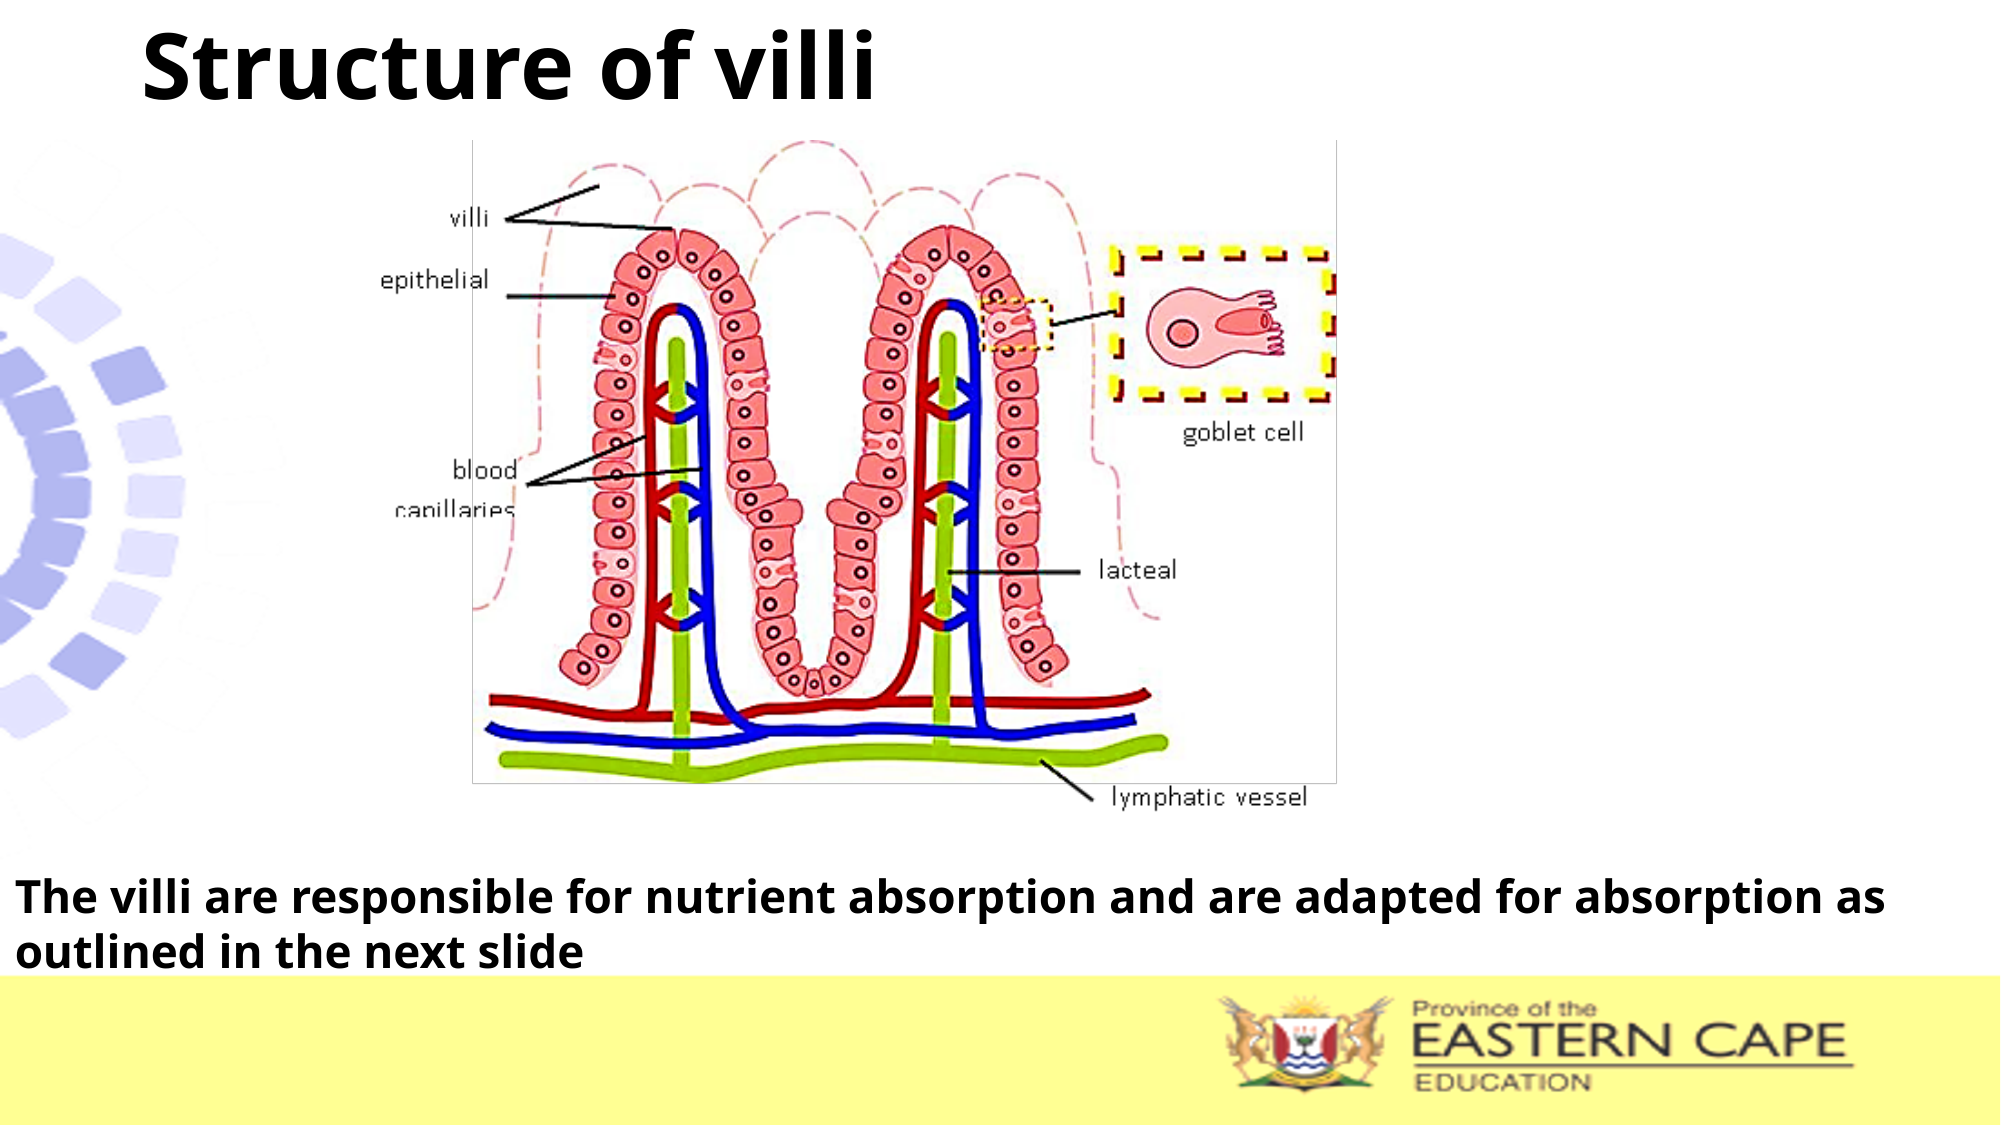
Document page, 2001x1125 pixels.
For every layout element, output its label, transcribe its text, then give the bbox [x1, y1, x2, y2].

picture [0, 0, 2001, 1125]
title Structure of villi [126, 0, 989, 141]
text_box The villi are responsible for nutrient absorption and are adapted for absorption as outlined in the next slide [0, 860, 1958, 1066]
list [353, 139, 1357, 824]
